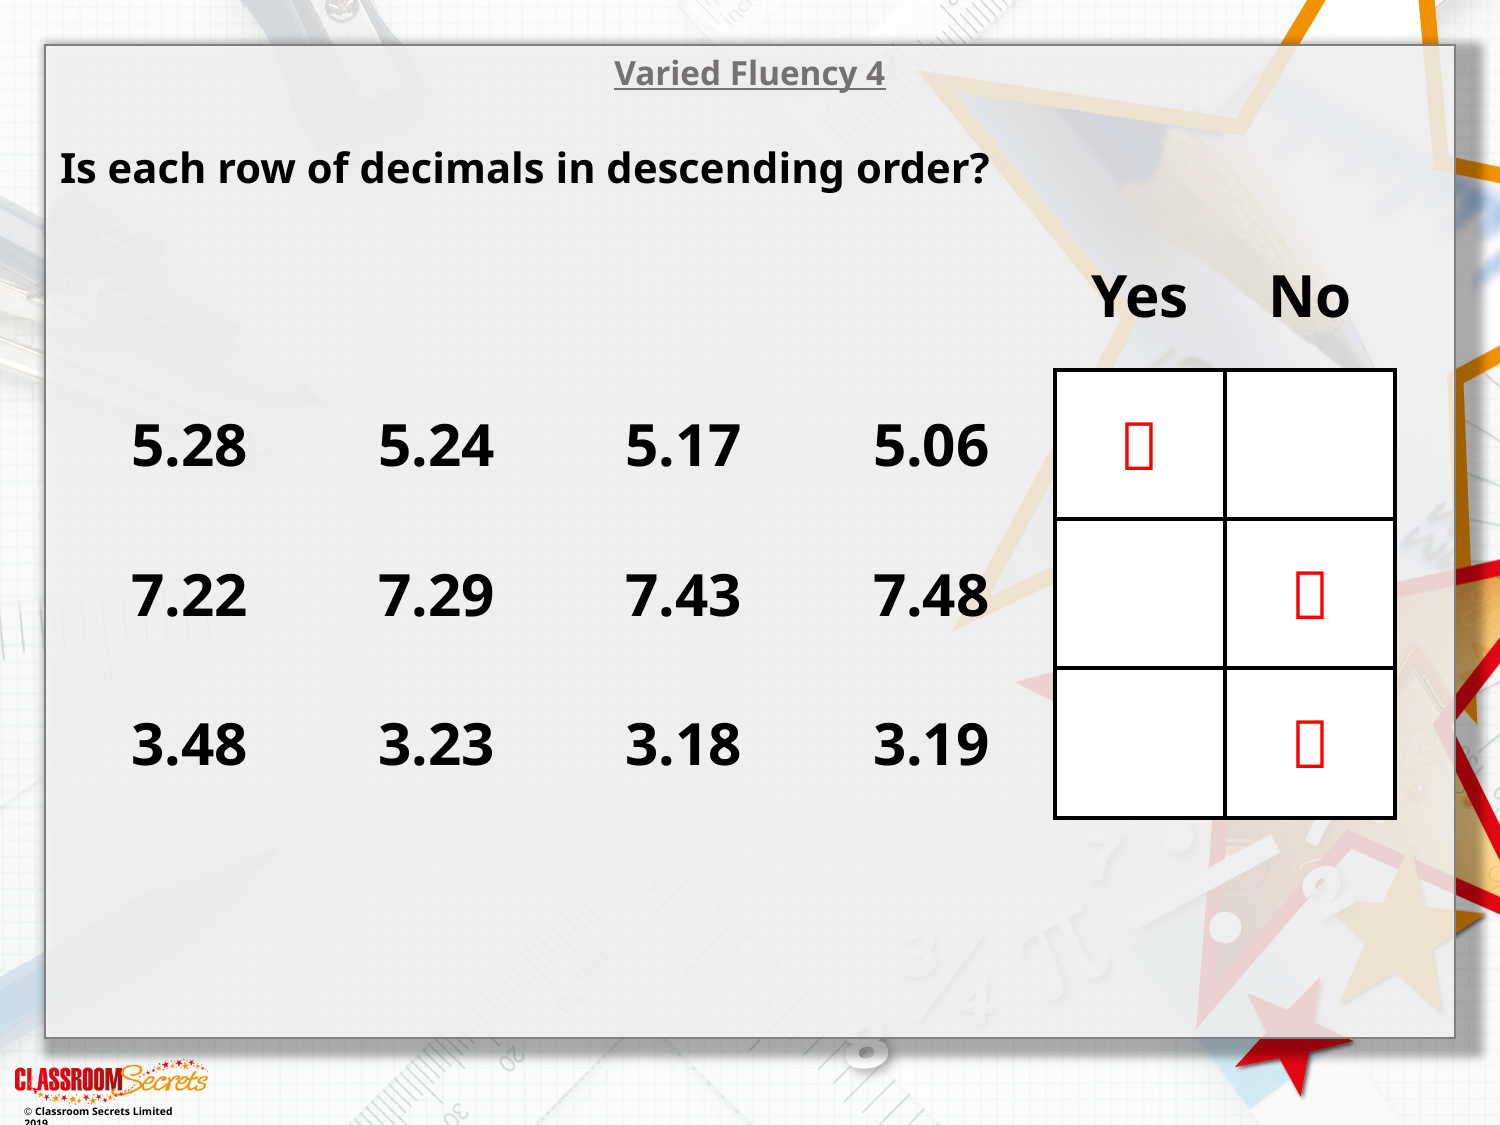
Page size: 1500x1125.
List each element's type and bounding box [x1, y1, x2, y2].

picture [0, 0, 1500, 1125]
text_box [9, 1058, 213, 1125]
